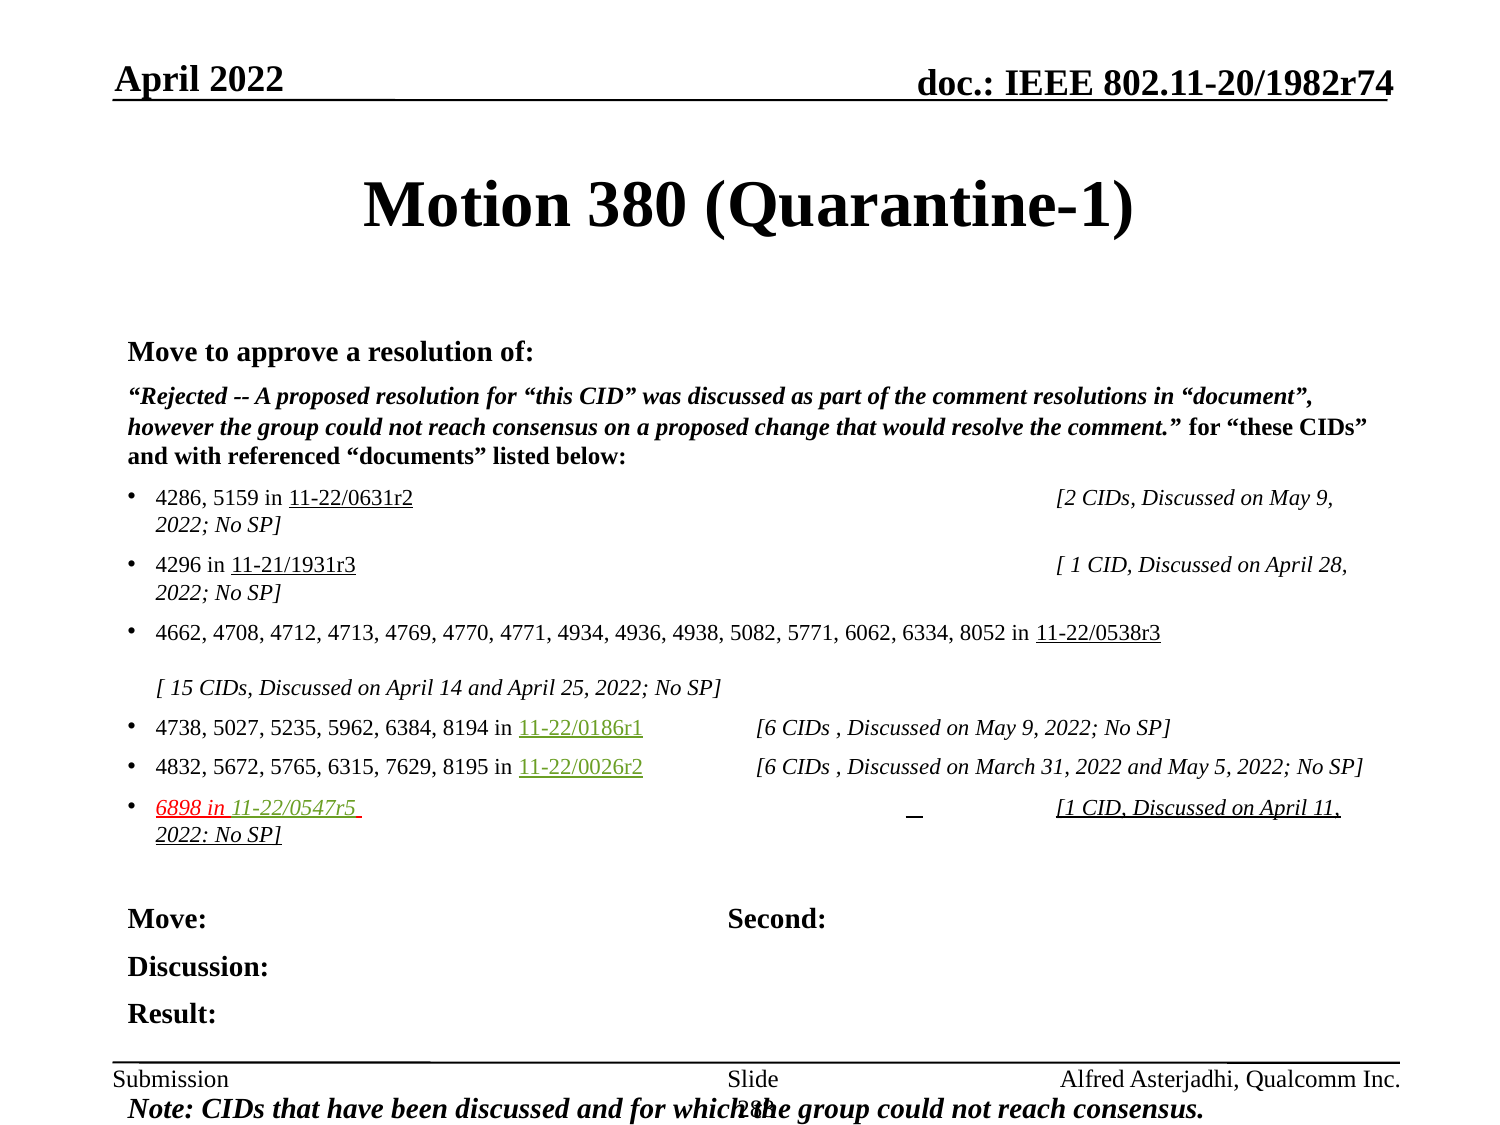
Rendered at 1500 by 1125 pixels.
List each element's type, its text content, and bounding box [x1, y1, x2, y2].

slide_number Slide 288 [712, 1061, 800, 1123]
footer Alfred Asterjadhi, Qualcomm Inc. [878, 1061, 1402, 1093]
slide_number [114, 54, 423, 100]
title Motion 380 (Quarantine-1) [112, 112, 1388, 288]
list Move to approve a resolution of: “Rejected -- A proposed resolution for “this CID” was discussed as part of the comment resolutions in “document”, however the group could not reach consensus on a proposed change that would resolve the comment.” for “these CIDs” and with referenced “documents” listed below: 4286, 5159 in 11-22/0631r2 [2 CIDs, Discussed on May 9, 2022; No SP] 4296 in 11-21/1931r3 [ 1 CID, Discussed on April 28, 2022; No SP] 4662, 4708, 4712, 4713, 4769, 4770, 4771, 4934, 4936, 4938, 5082, 5771, 6062, 6334, 8052 in 11-22/0538r3 [ 15 CIDs, Discussed on April 14 and April 25, 2022; No SP] 4738, 5027, 5235, 5962, 6384, 8194 in 11-22/0186r1 [6 CIDs , Discussed on May 9, 2022; No SP] 4832, 5672, 5765, 6315, 7629, 8195 in 11-22/0026r2 [6 CIDs , Discussed on March 31, 2022 and May 5, 2022; No SP] 6898 in 11-22/0547r5 [1 CID, Discussed on April 11, 2022: No SP] Move: Second: Discussion: Result: Note: CIDs that have been discussed and for which the group could not reach consensus. [112, 324, 1388, 1063]
